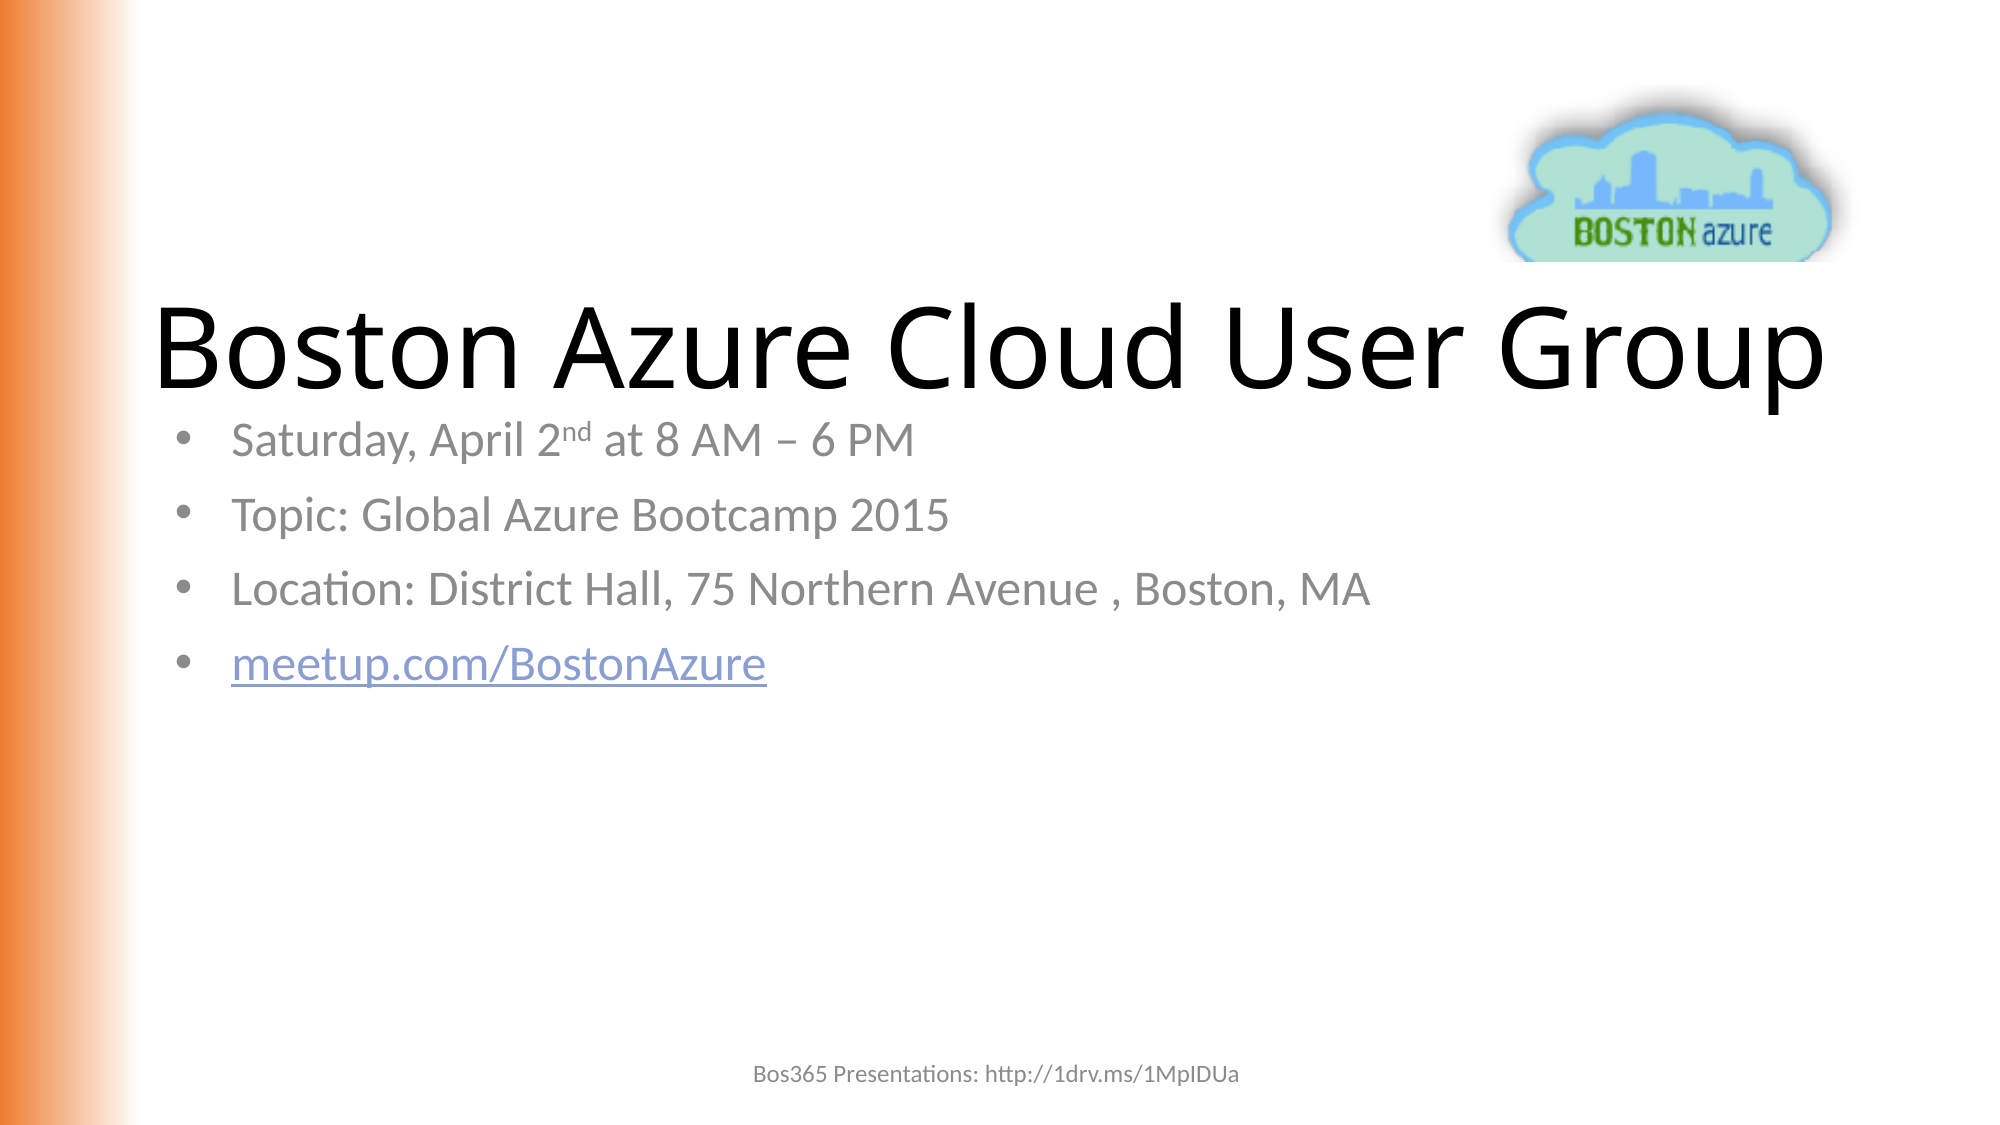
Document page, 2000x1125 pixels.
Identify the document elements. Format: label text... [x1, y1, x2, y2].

list Saturday, April 2nd at 8 AM – 6 PM Topic: Global Azure Bootcamp 2015 Location: District Hall, 75 Northern Avenue , Boston, MA meetup.com/BostonAzure [160, 405, 1861, 941]
picture [1485, 76, 1861, 262]
title Boston Azure Cloud User Group [135, 280, 1861, 420]
footer Bos365 Presentations: http://1drv.ms/1MpIDUa [662, 1042, 1338, 1103]
